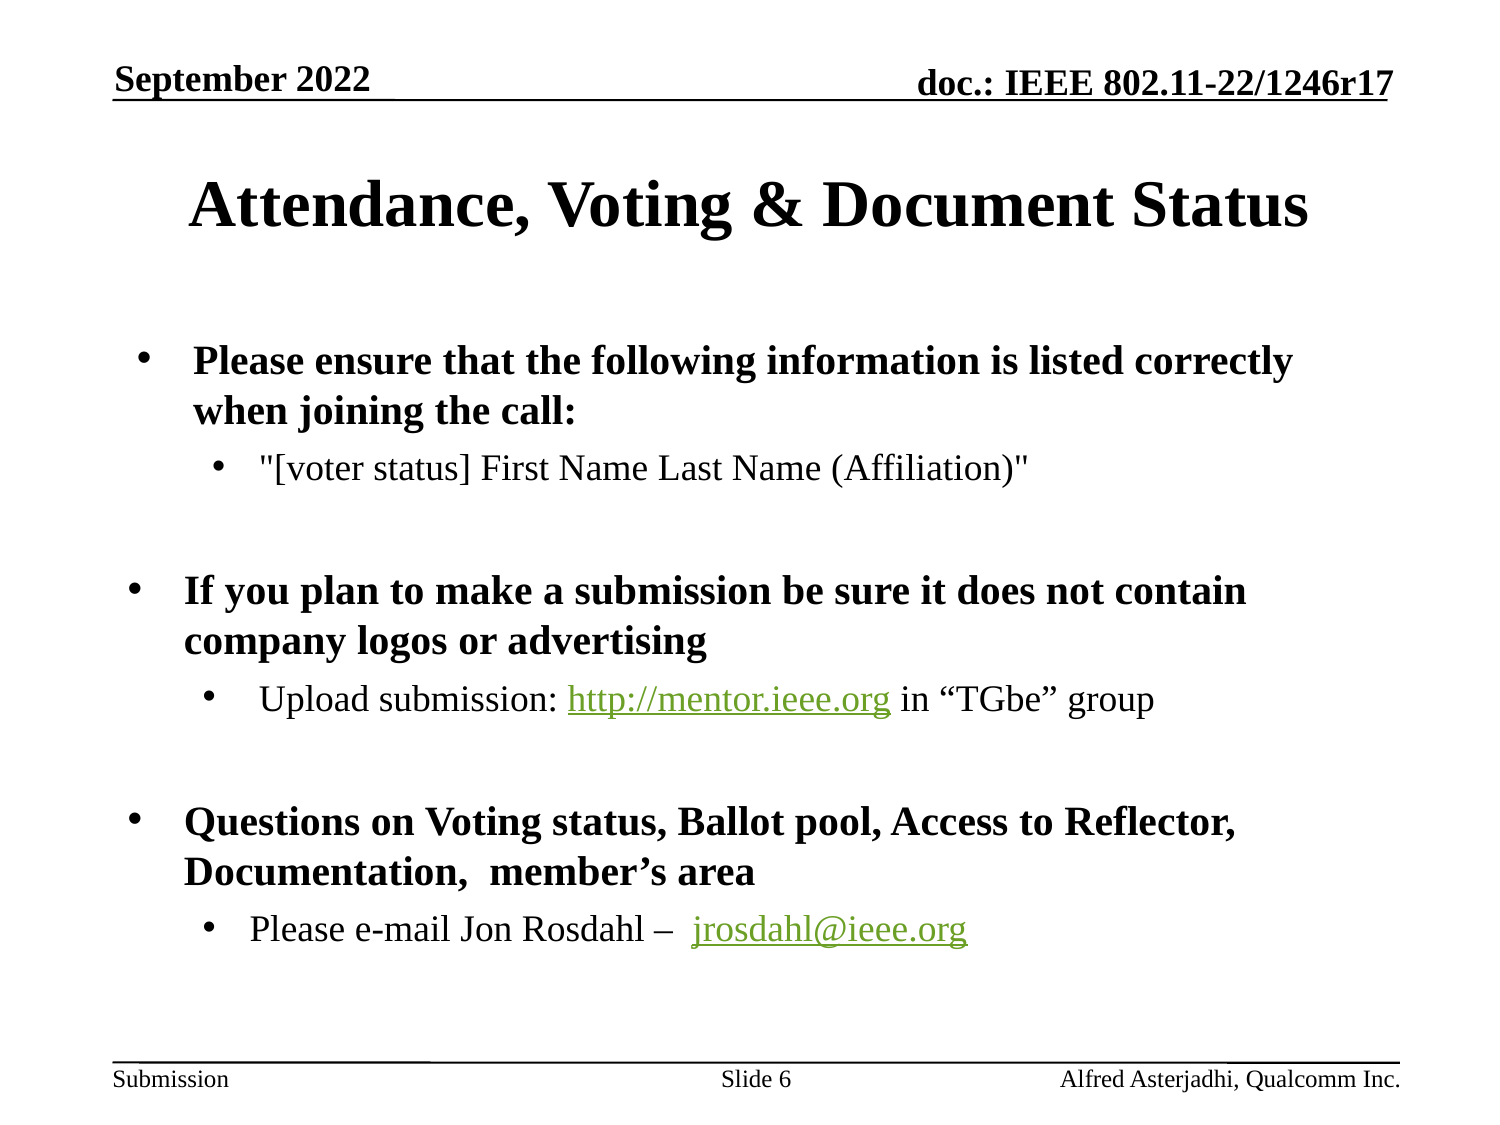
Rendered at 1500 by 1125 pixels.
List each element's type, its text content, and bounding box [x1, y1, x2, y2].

footer Alfred Asterjadhi, Qualcomm Inc. [878, 1061, 1402, 1093]
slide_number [114, 54, 423, 100]
list Please ensure that the following information is listed correctly when joining the call: "[voter status] First Name Last Name (Affiliation)" If you plan to make a submission be sure it does not contain company logos or advertising Upload submission: http://mentor.ieee.org in “TGbe” group Questions on Voting status, Ballot pool, Access to Reflector, Documentation, member’s area Please e-mail Jon Rosdahl – jrosdahl@ieee.org [112, 324, 1388, 1038]
slide_number Slide 6 [712, 1061, 800, 1123]
title Attendance, Voting & Document Status [112, 112, 1388, 288]
